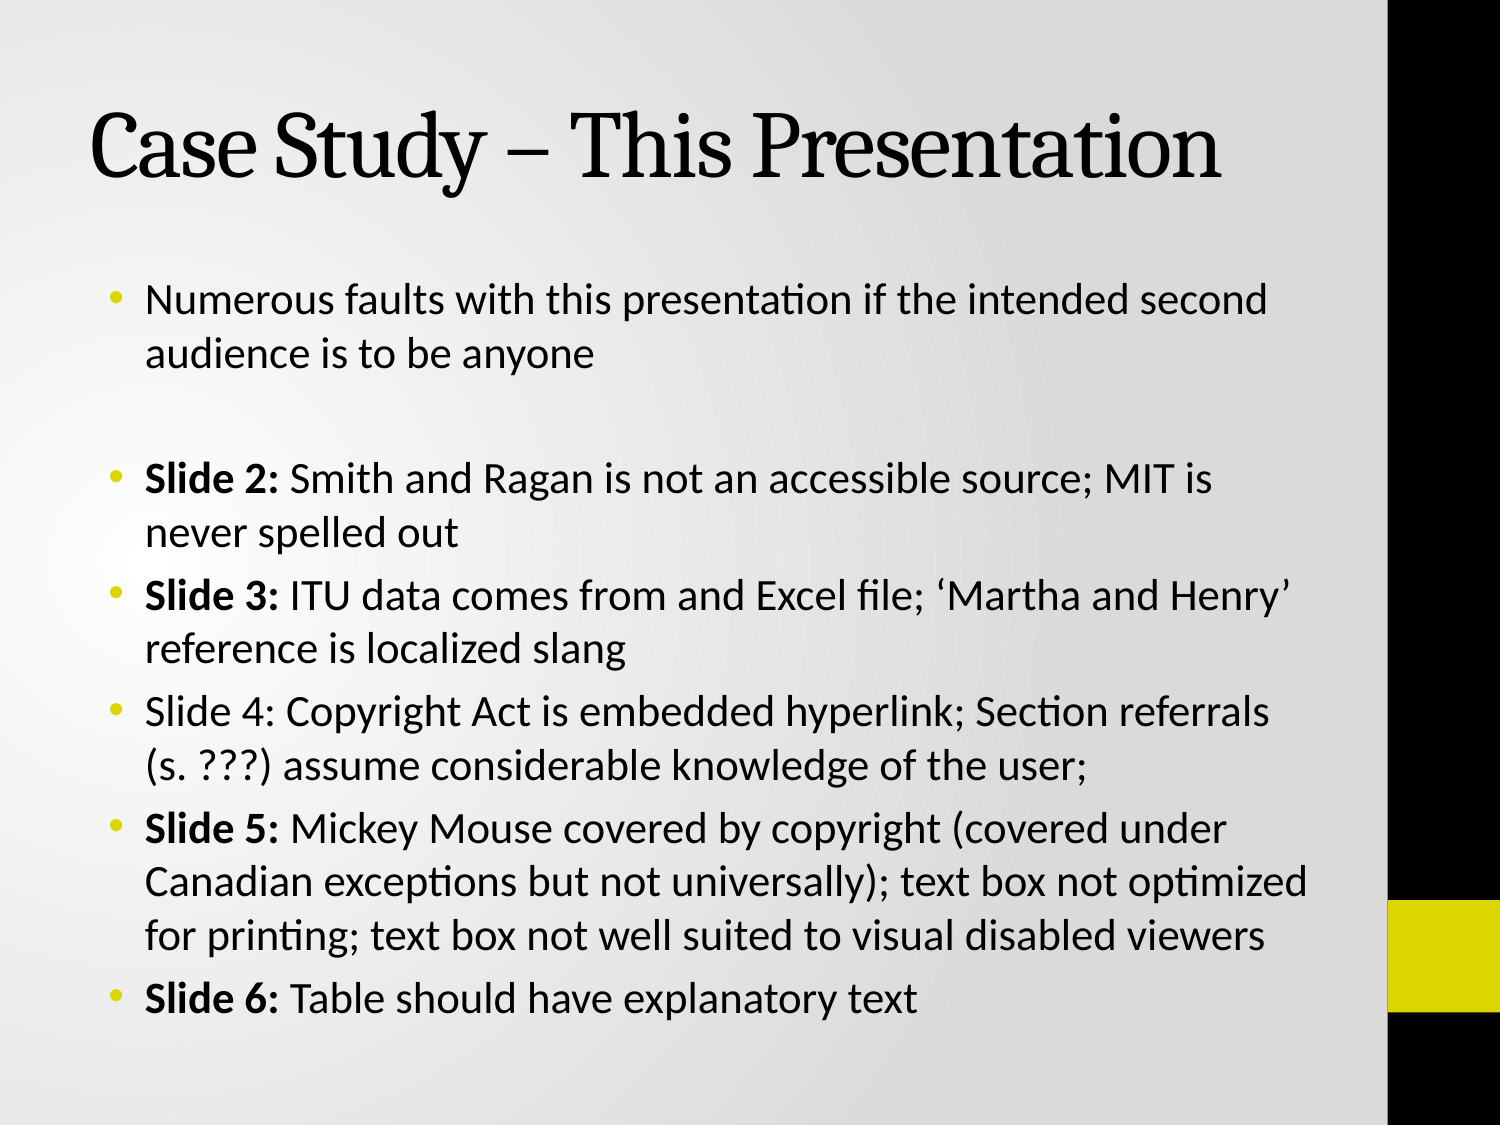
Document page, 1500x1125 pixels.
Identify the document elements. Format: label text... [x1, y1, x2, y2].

title Case Study – This Presentation [75, 45, 1325, 233]
list Numerous faults with this presentation if the intended second audience is to be anyone Slide 2: Smith and Ragan is not an accessible source; MIT is never spelled out Slide 3: ITU data comes from and Excel file; ‘Martha and Henry’ reference is localized slang Slide 4: Copyright Act is embedded hyperlink; Section referrals (s. ???) assume considerable knowledge of the user; Slide 5: Mickey Mouse covered by copyright (covered under Canadian exceptions but not universally); text box not optimized for printing; text box not well suited to visual disabled viewers Slide 6: Table should have explanatory text [75, 262, 1325, 1050]
